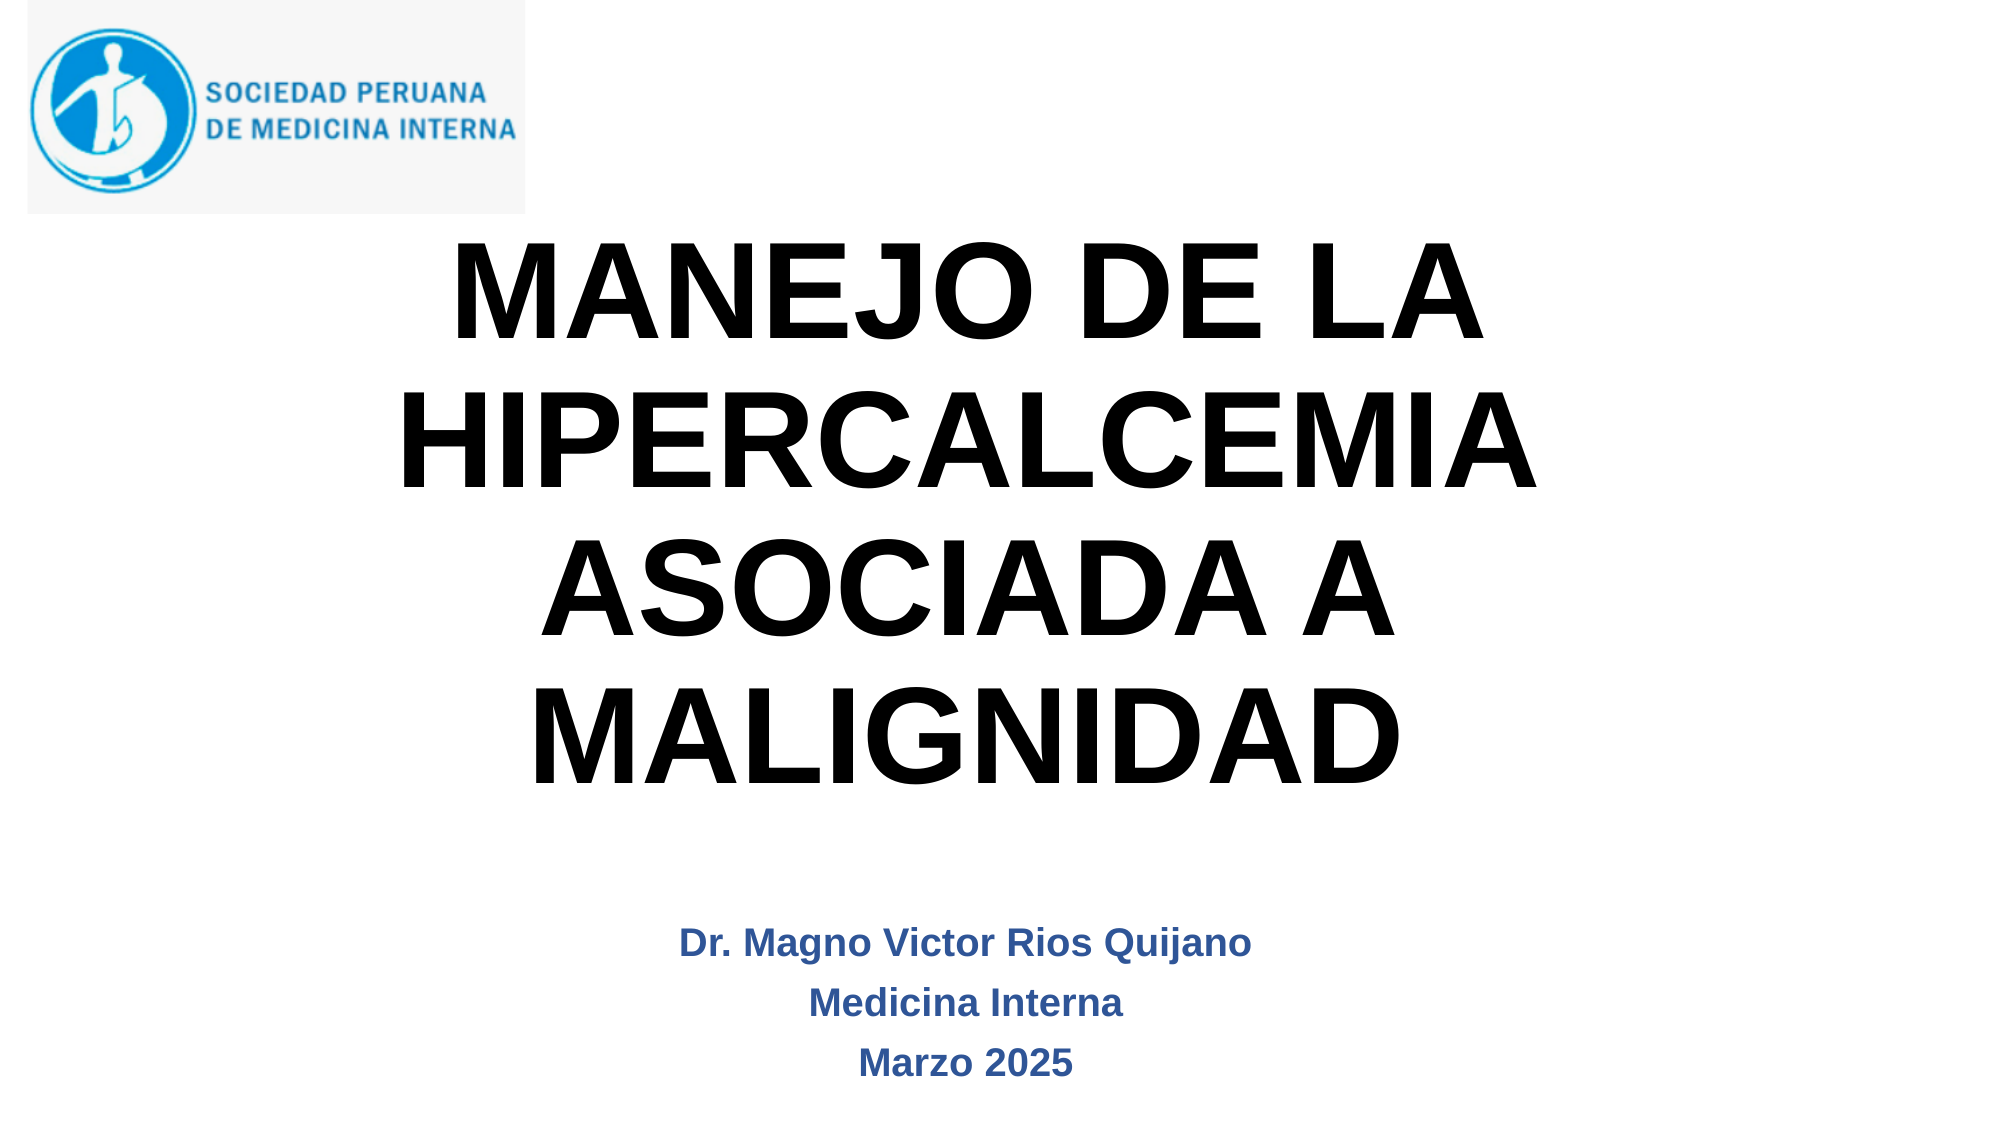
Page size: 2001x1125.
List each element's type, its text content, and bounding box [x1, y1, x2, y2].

subtitle Dr. Magno Victor Rios Quijano Medicina Interna Marzo 2025 [380, 914, 1552, 1095]
title MANEJO DE LA HIPERCALCEMIA ASOCIADA A MALIGNIDAD [152, 239, 1780, 822]
picture [17, 0, 536, 214]
